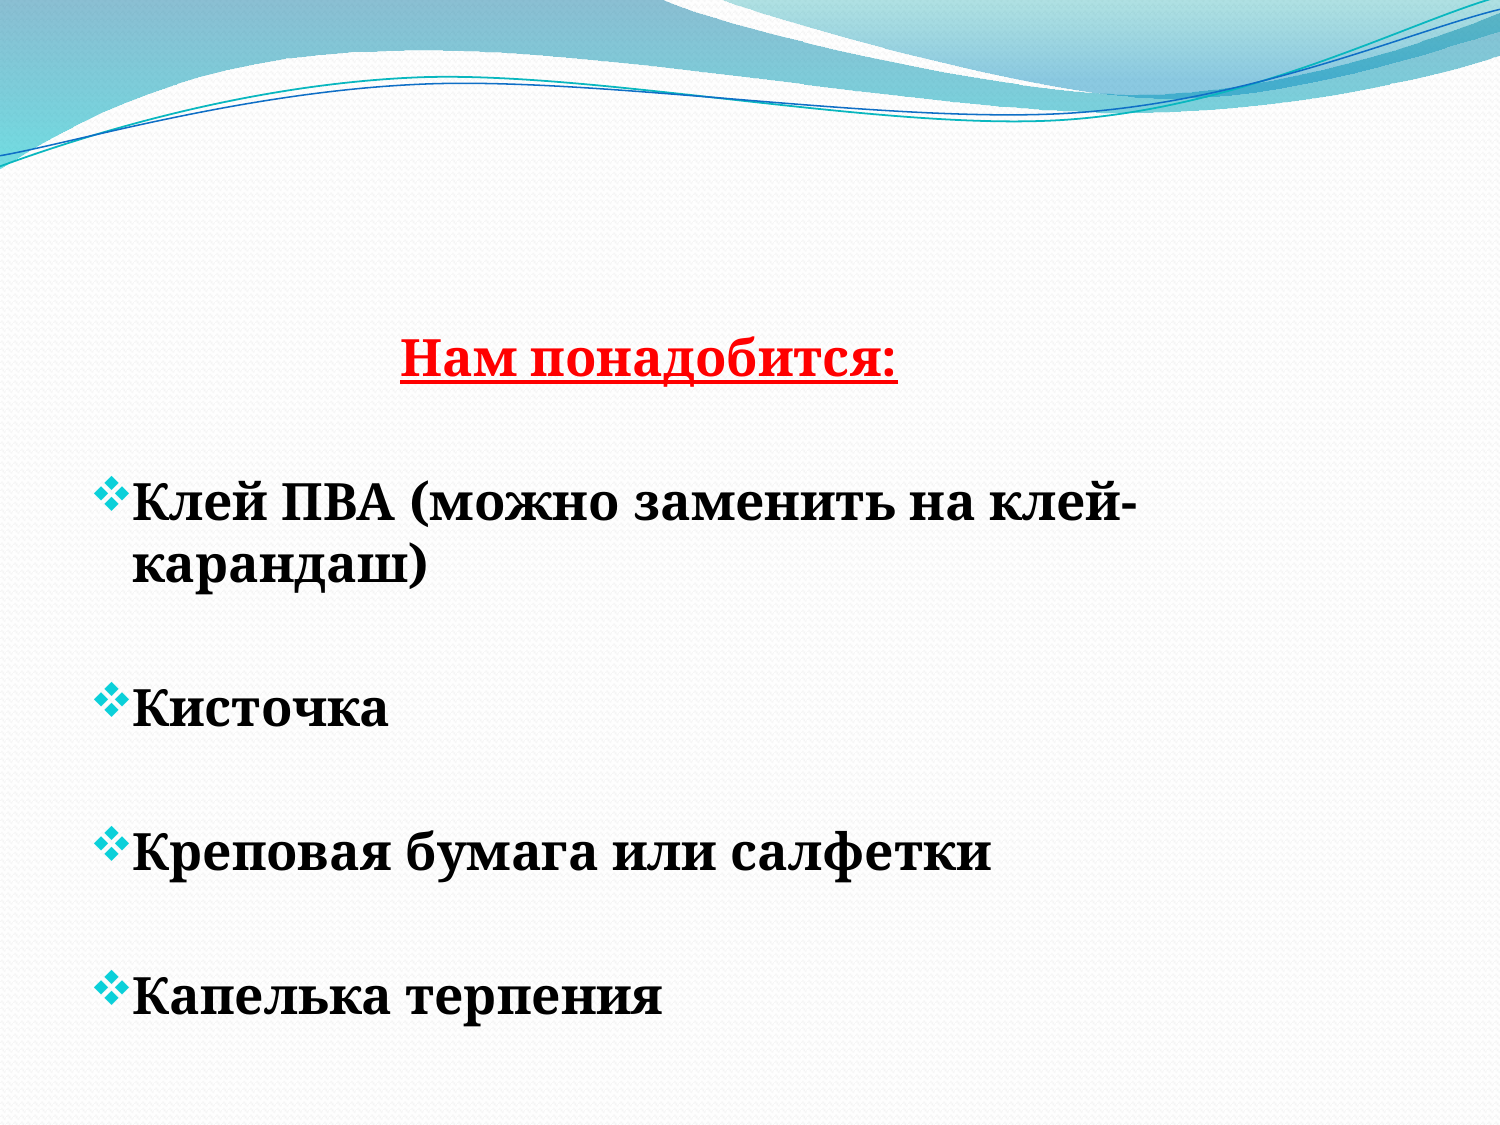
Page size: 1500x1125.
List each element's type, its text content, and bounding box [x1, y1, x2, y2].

list Нам понадобится: Клей ПВА (можно заменить на клей-карандаш) Кисточка Креповая бумага или салфетки Капелька терпения [75, 317, 1425, 1038]
